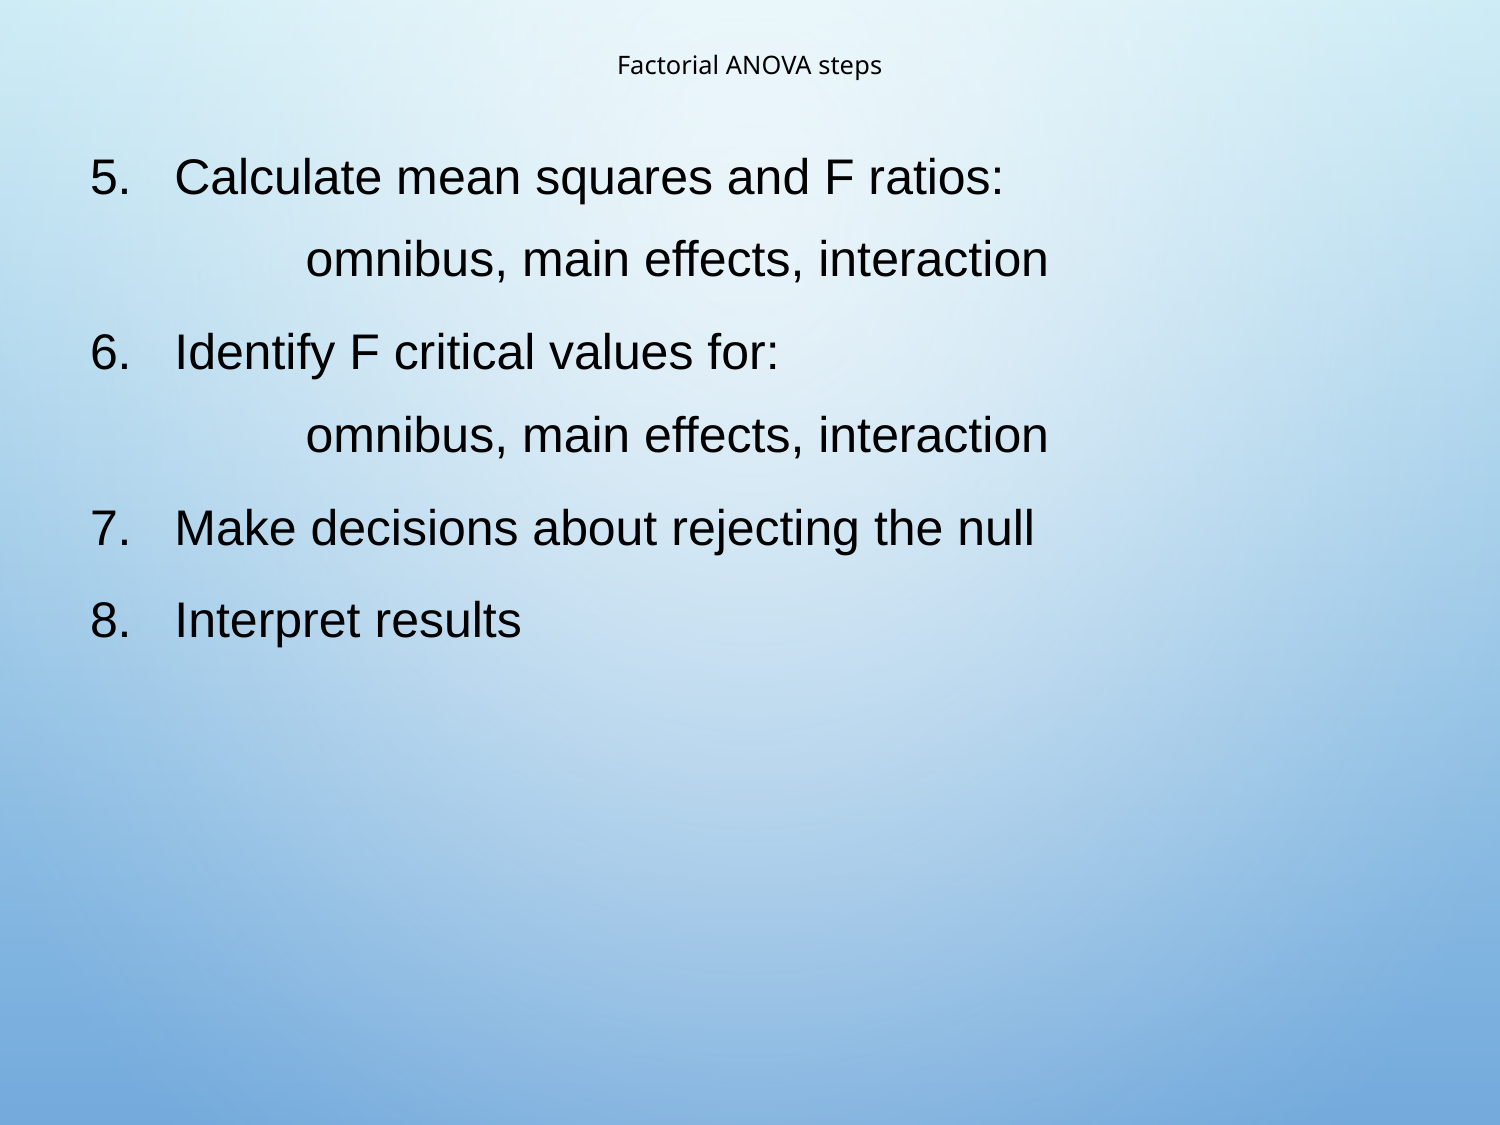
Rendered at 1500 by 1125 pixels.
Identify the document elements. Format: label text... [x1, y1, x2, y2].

table_cell 3 [0, 0, 1500, 395]
list Calculate mean squares and F ratios: omnibus, main effects, interaction Identify F critical values for: omnibus, main effects, interaction Make decisions about rejecting the null Interpret results [75, 125, 1425, 1063]
title Factorial ANOVA steps [75, 45, 1425, 88]
